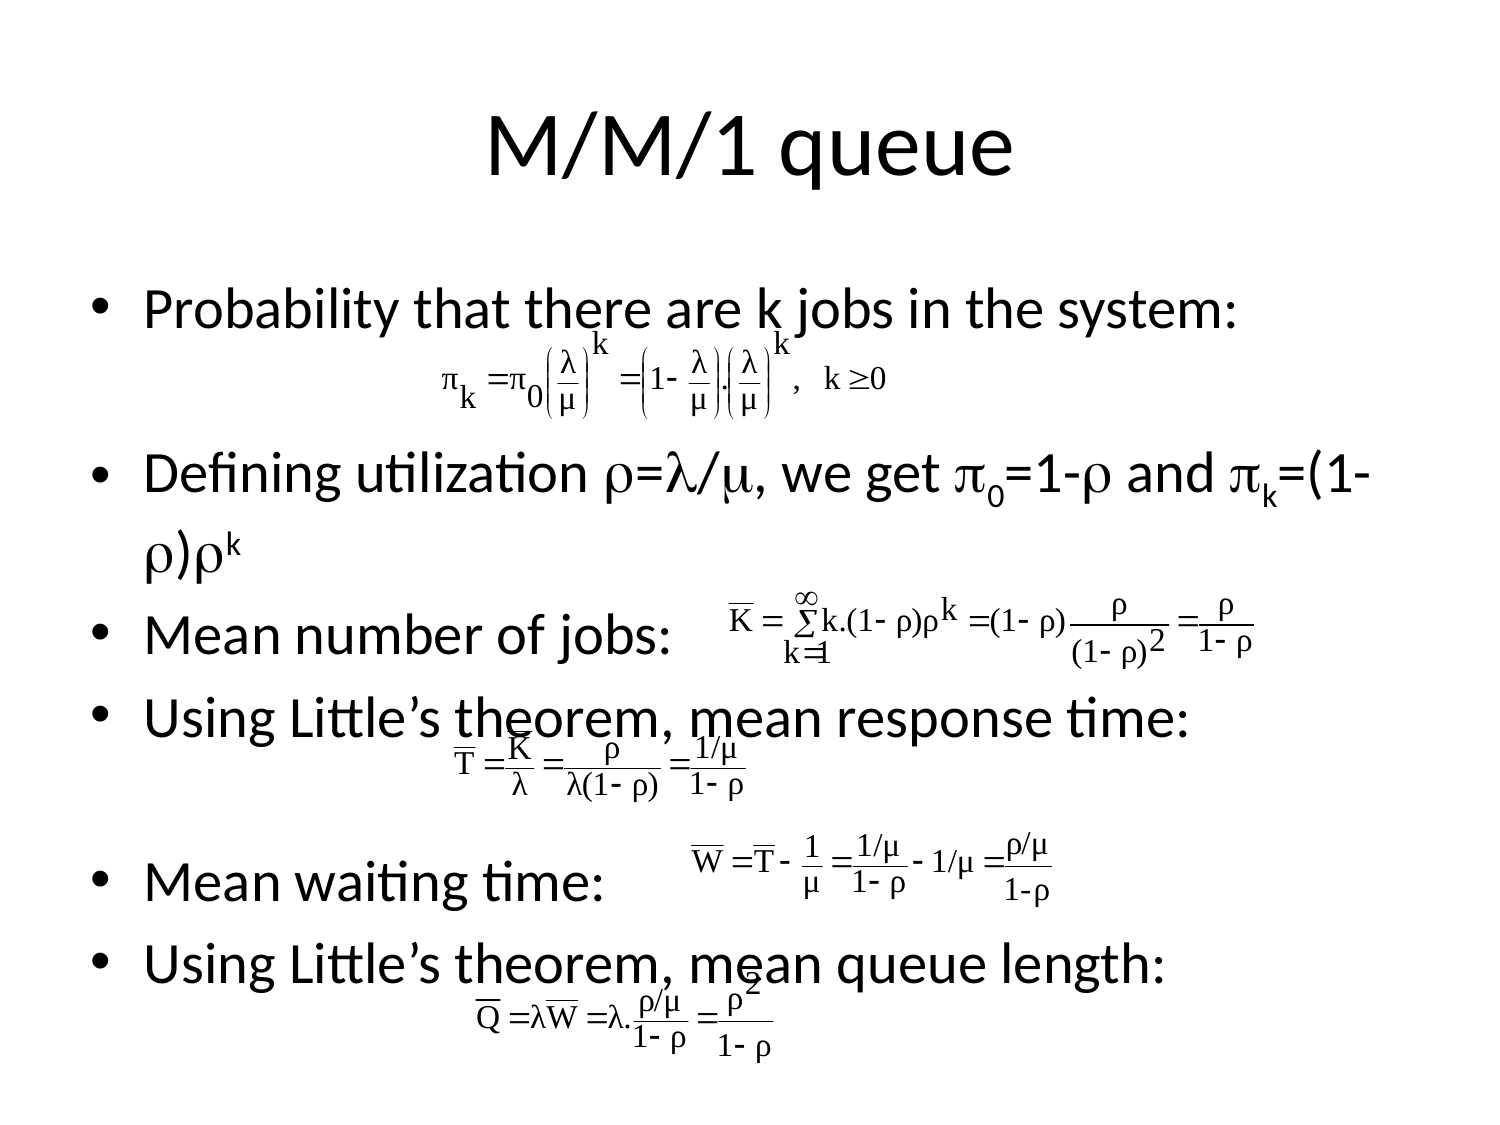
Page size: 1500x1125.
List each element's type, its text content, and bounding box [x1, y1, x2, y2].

list Probability that there are k jobs in the system: Defining utilization r=l/m, we get p0=1-r and pk=(1-r)rk Mean number of jobs: Using Little’s theorem, mean response time: Mean waiting time: Using Little’s theorem, mean queue length: [75, 262, 1425, 1005]
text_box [724, 587, 1259, 676]
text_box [437, 324, 890, 426]
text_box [687, 824, 1057, 913]
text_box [471, 965, 779, 1068]
title M/M/1 queue [75, 45, 1425, 233]
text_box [449, 724, 751, 809]
